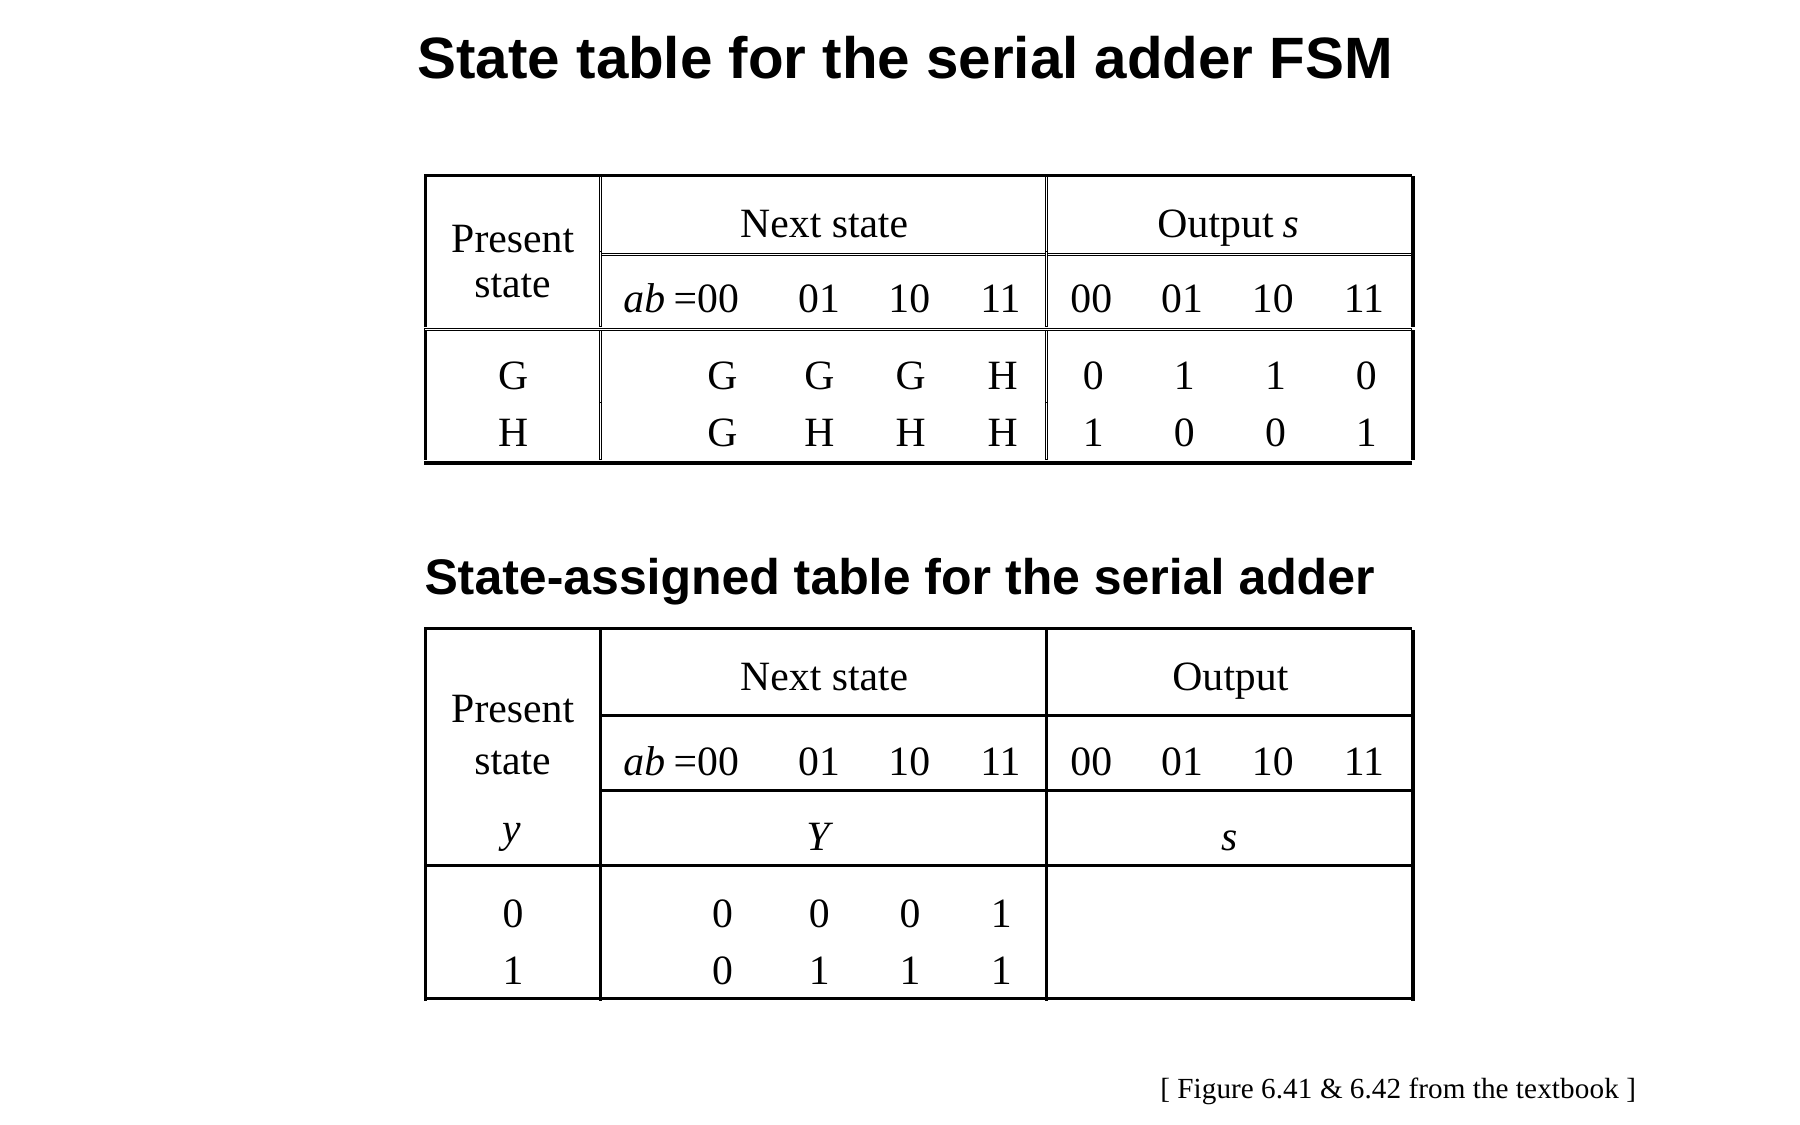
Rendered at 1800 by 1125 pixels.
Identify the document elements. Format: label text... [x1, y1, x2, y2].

text_box State table for the serial adder FSM [155, 12, 1656, 125]
text_box State-assigned table for the serial adder [149, 537, 1650, 650]
text_box [ Figure 6.41 & 6.42 from the textbook ] [1145, 1062, 1652, 1113]
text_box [424, 174, 1415, 465]
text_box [424, 627, 1415, 1001]
